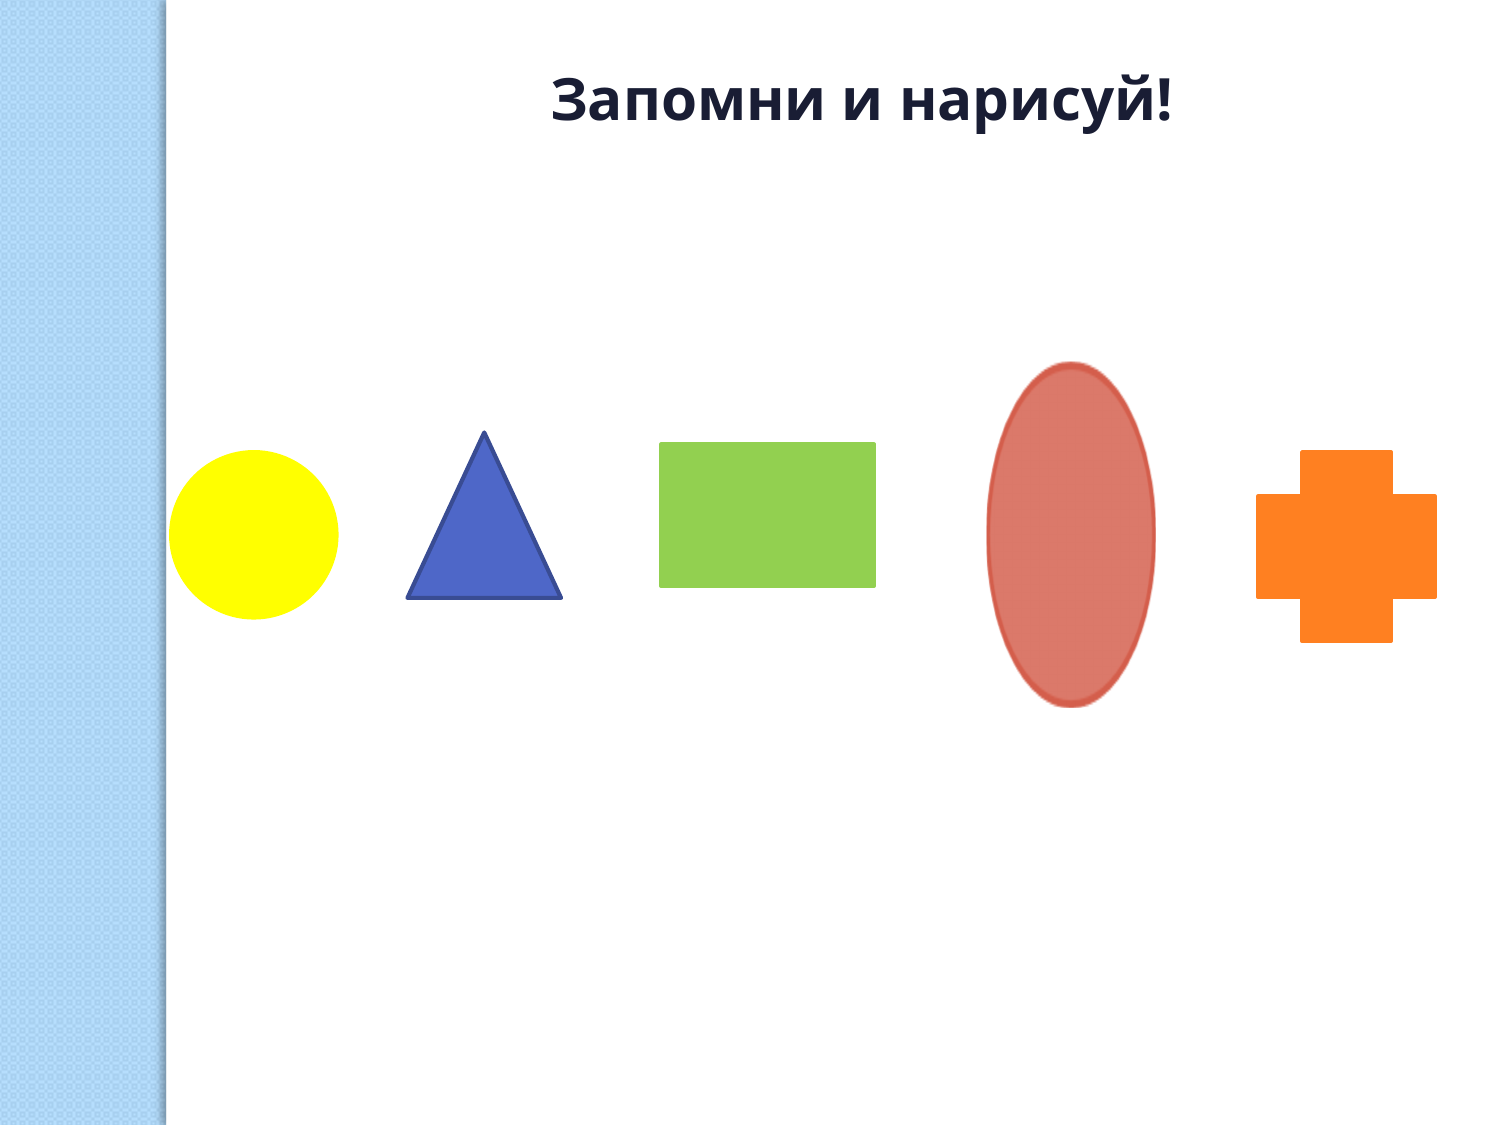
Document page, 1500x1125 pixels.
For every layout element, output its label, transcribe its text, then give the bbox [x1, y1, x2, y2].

picture [897, 450, 1244, 620]
text_box Запомни и нарисуй! [360, 54, 1365, 140]
text_box [1256, 450, 1437, 643]
text_box [659, 442, 876, 588]
text_box [405, 430, 563, 600]
text_box [169, 450, 339, 620]
